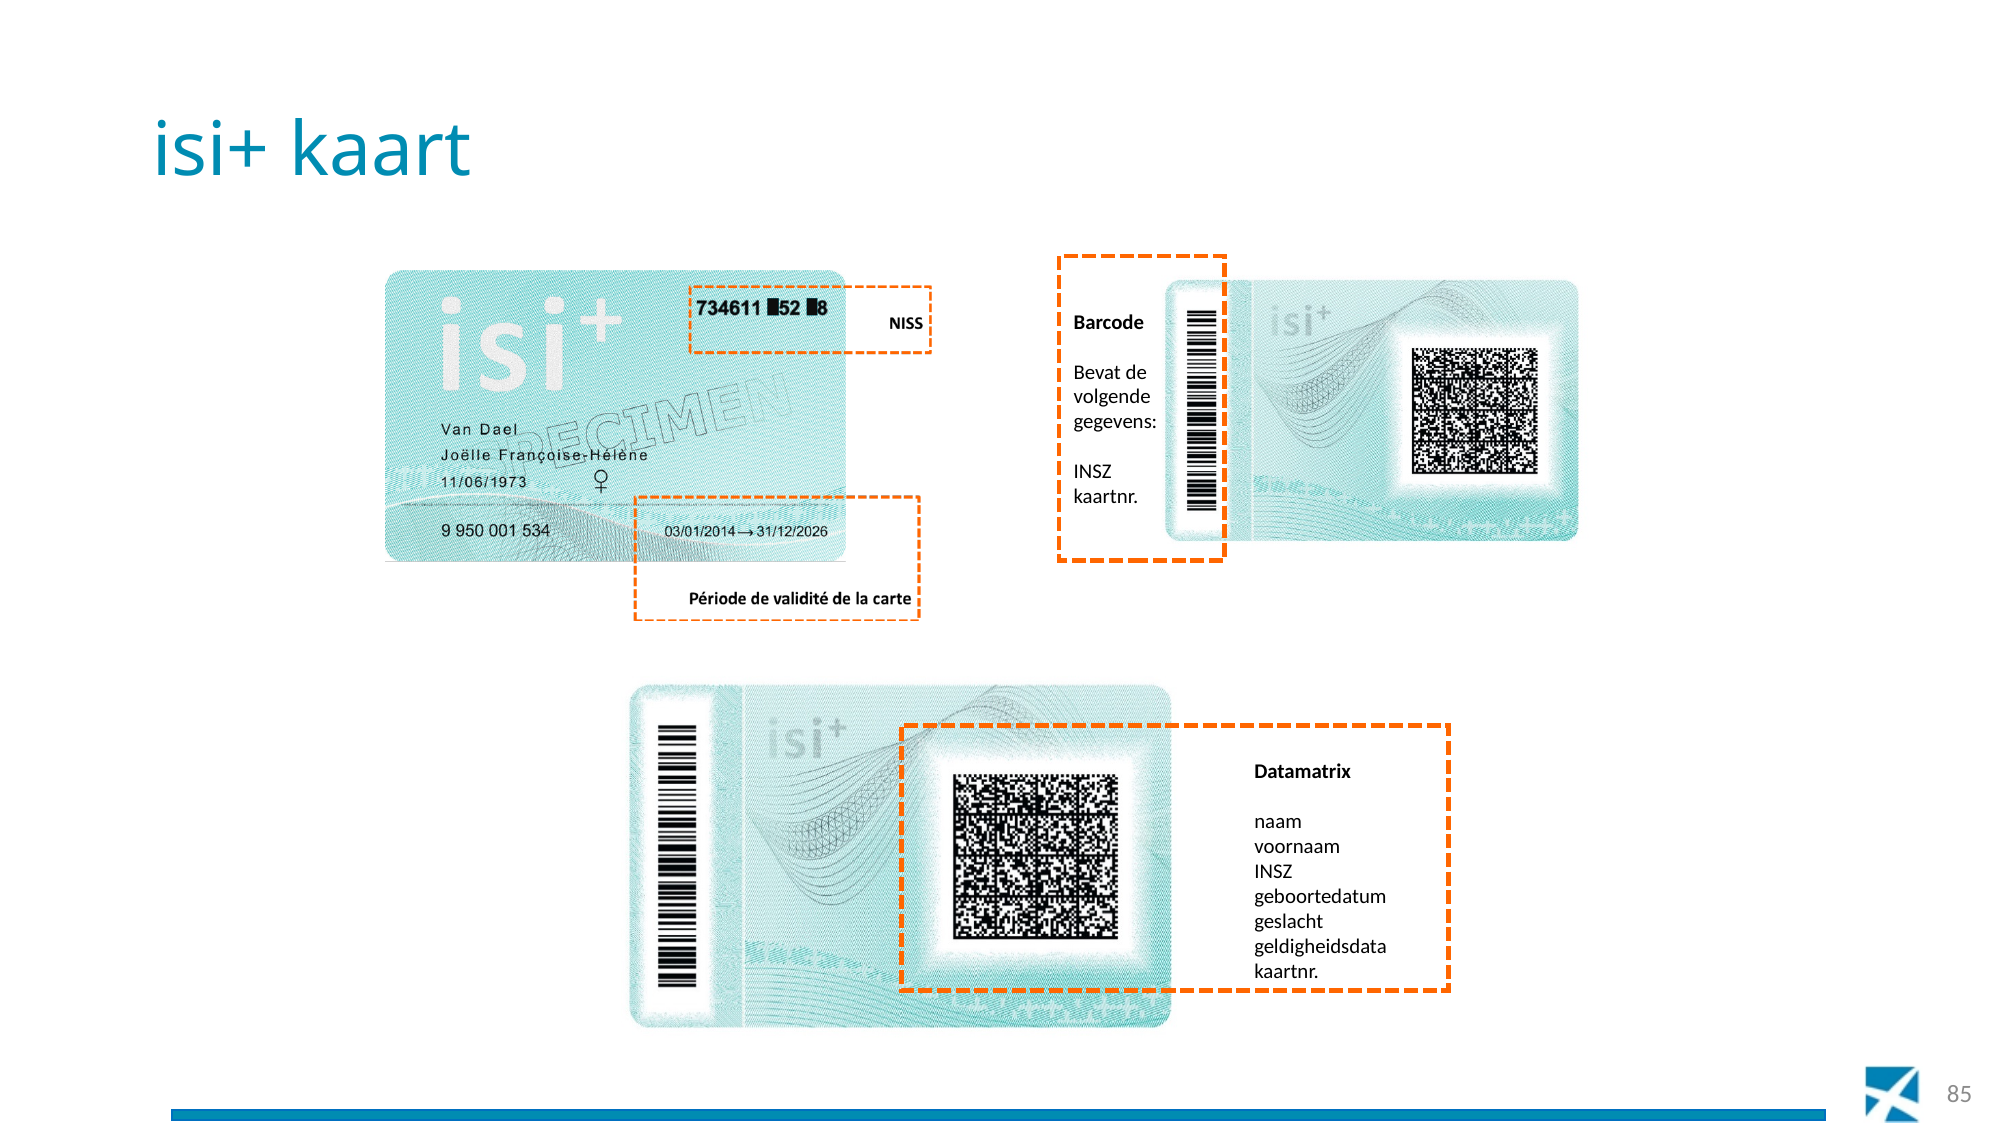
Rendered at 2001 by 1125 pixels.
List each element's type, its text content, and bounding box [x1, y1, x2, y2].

title isi+ kaart [137, 42, 1863, 260]
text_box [1059, 231, 1626, 589]
picture [1863, 1064, 1924, 1123]
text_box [566, 621, 1449, 1090]
picture [385, 270, 934, 622]
